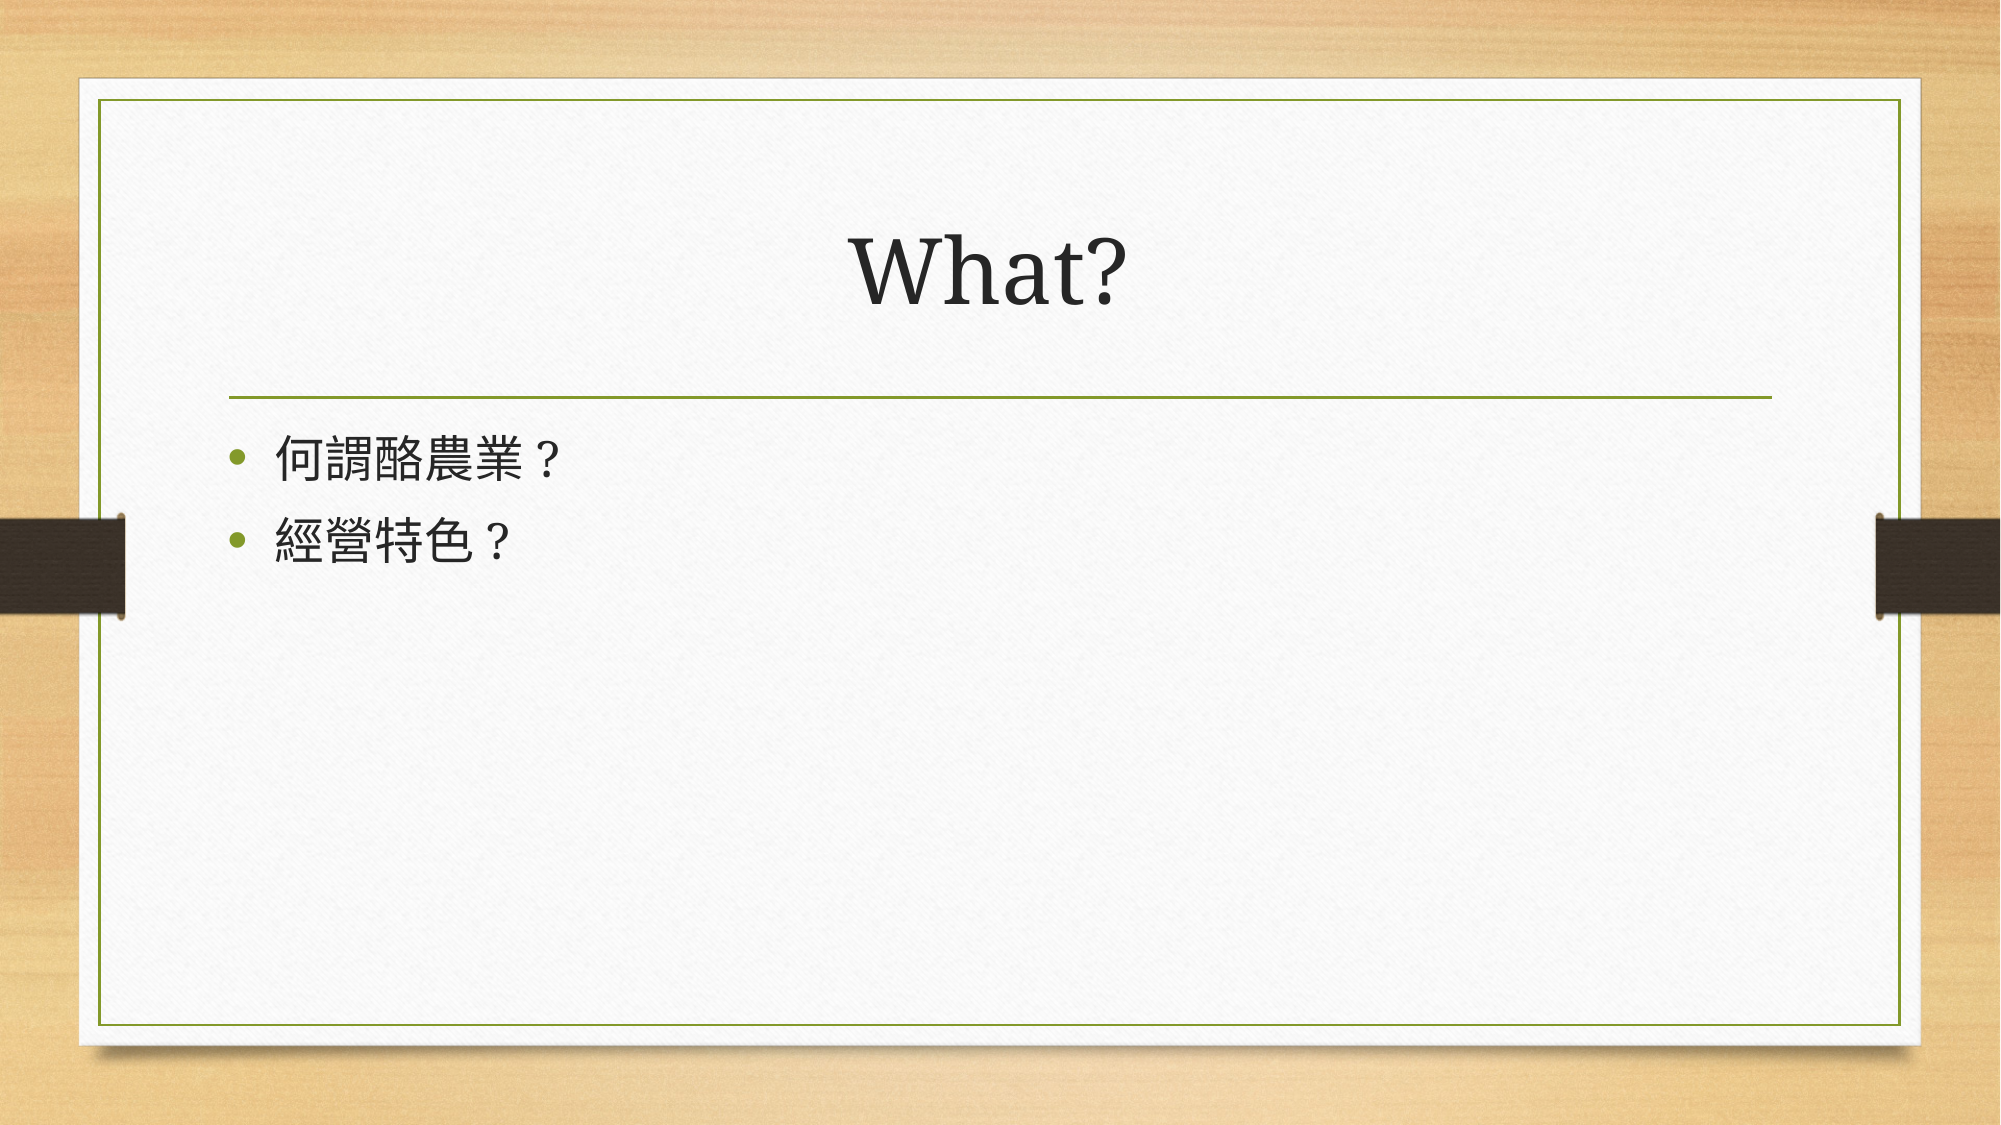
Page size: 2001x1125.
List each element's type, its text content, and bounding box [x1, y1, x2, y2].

title What? [212, 161, 1788, 375]
picture [0, 0, 2001, 1125]
list 何謂酪農業? 經營特色? [212, 419, 1788, 964]
